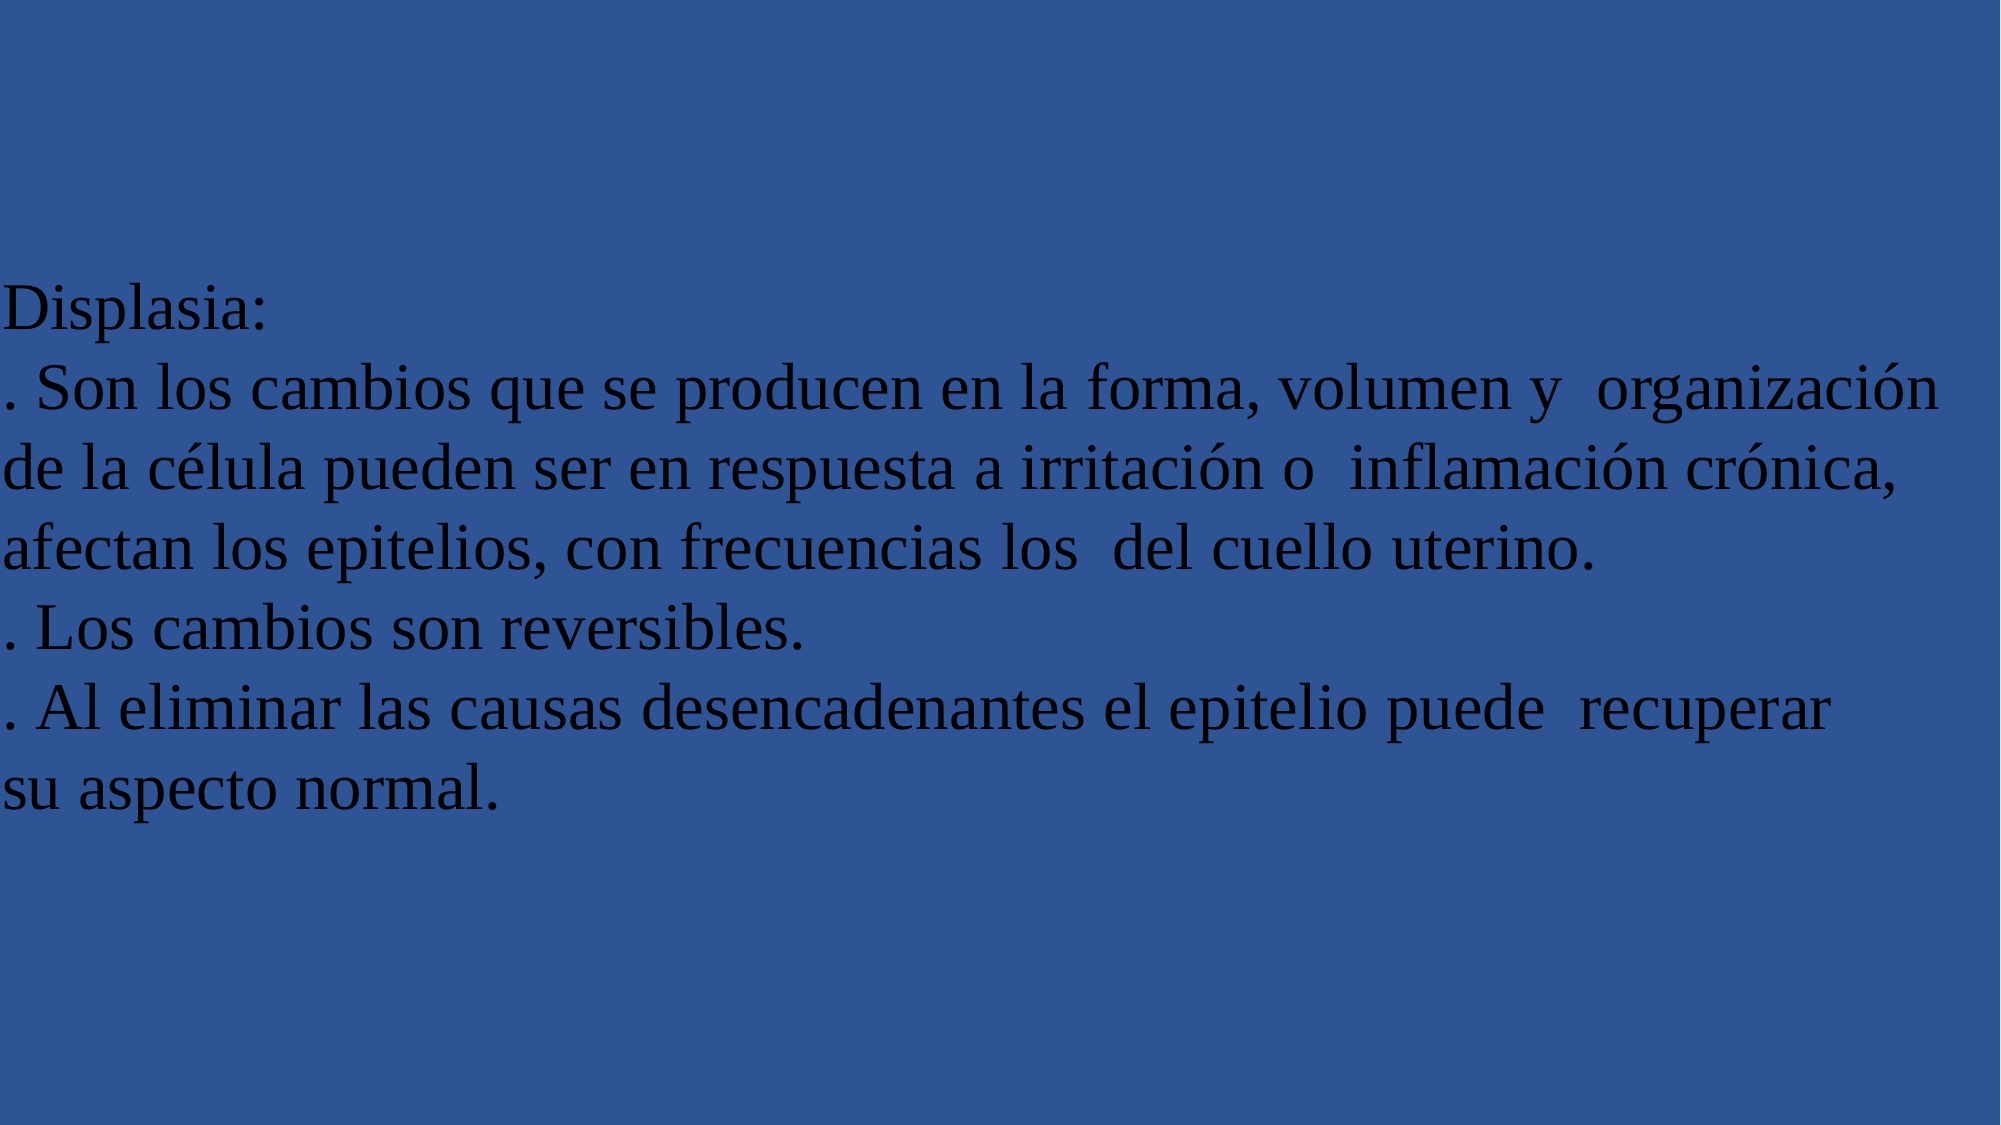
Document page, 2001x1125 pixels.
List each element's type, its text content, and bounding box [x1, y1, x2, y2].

text_box Displasia: . Son los cambios que se producen en la forma, volumen y organización de la célula pueden ser en respuesta a irritación o inflamación crónica, afectan los epitelios, con frecuencias los del cuello uterino. . Los cambios son reversibles. . Al eliminar las causas desencadenantes el epitelio puede recuperar su aspecto normal. [0, 260, 1963, 823]
